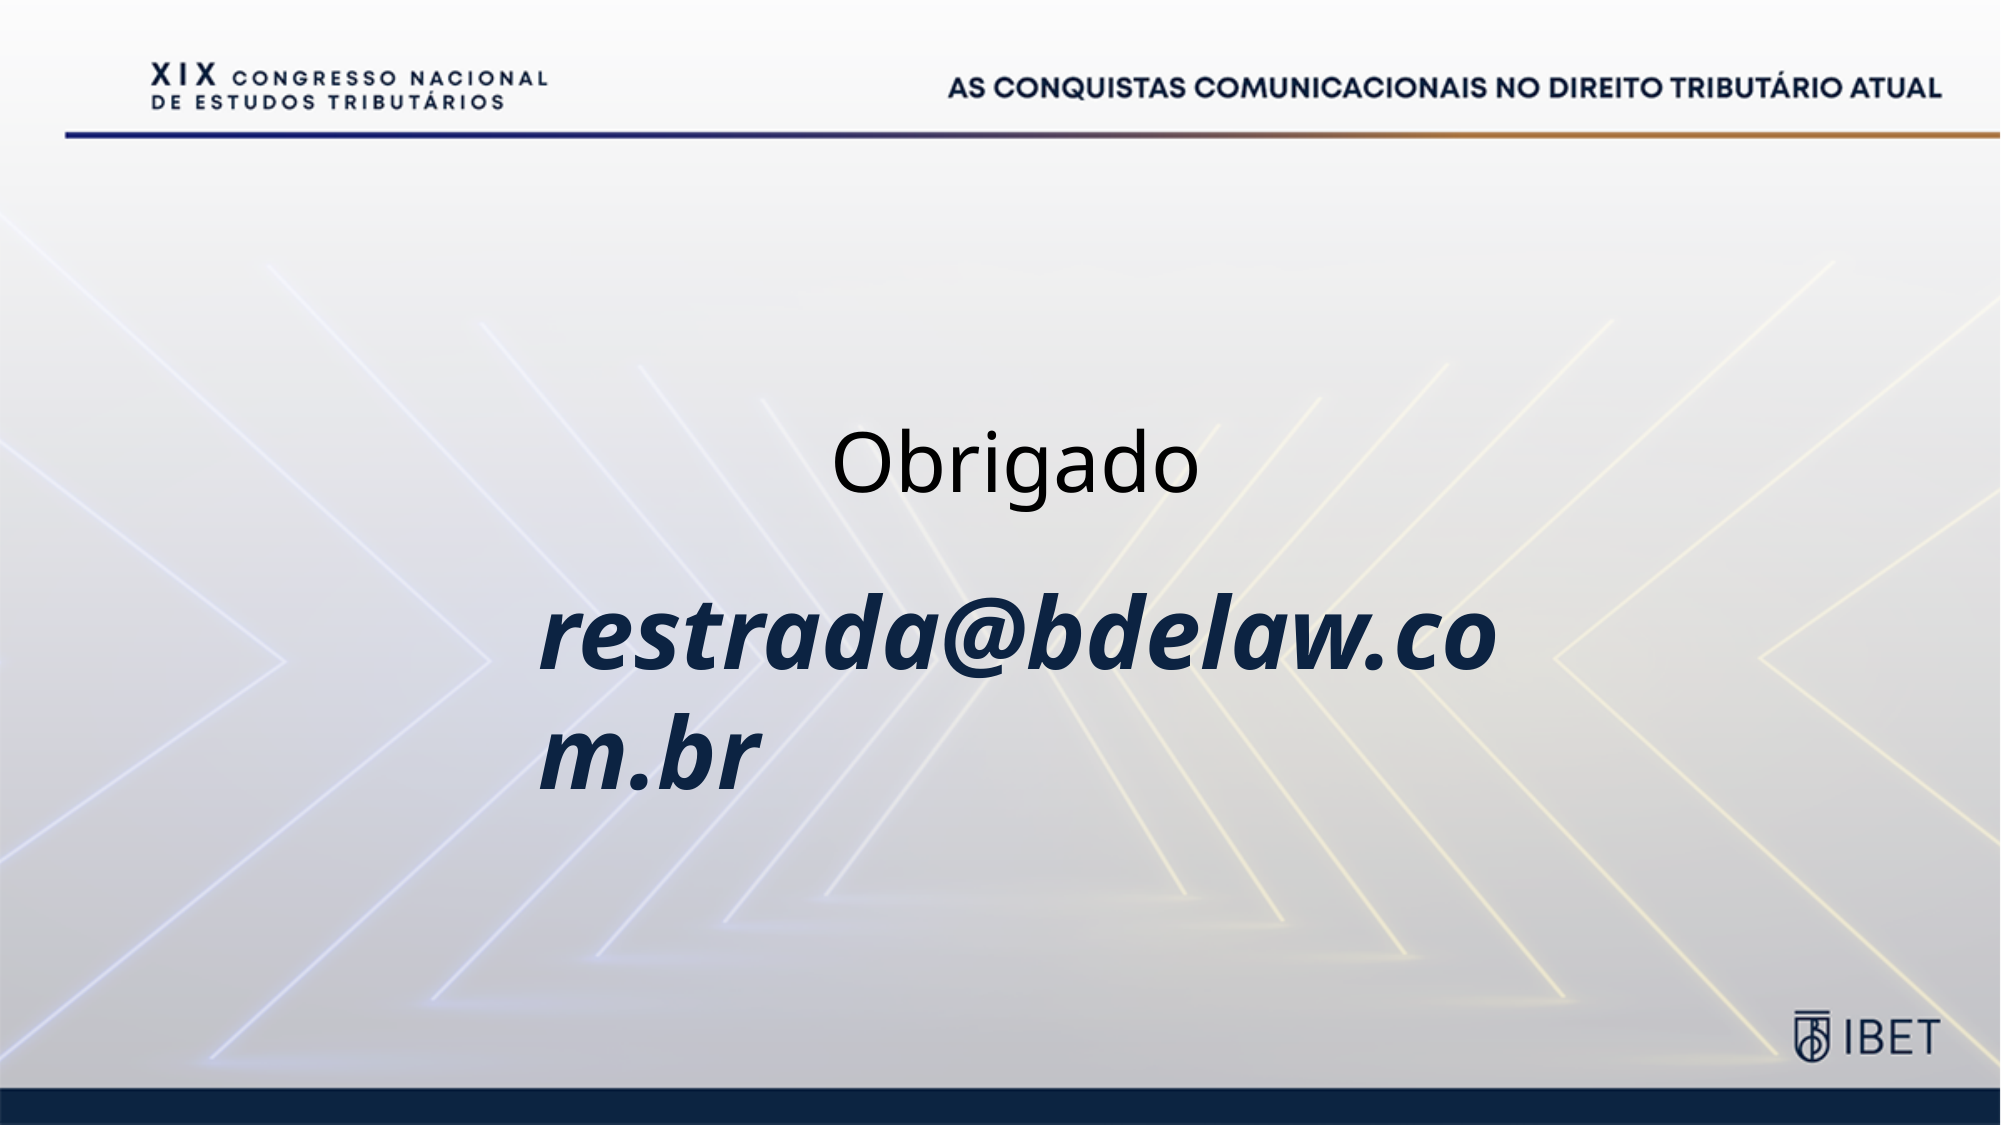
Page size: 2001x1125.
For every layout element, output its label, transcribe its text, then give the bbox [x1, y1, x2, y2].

text_box restrada@bdelaw.com.br [523, 562, 1572, 818]
picture [0, 0, 2001, 1125]
text_box Obrigado [480, 401, 1553, 517]
